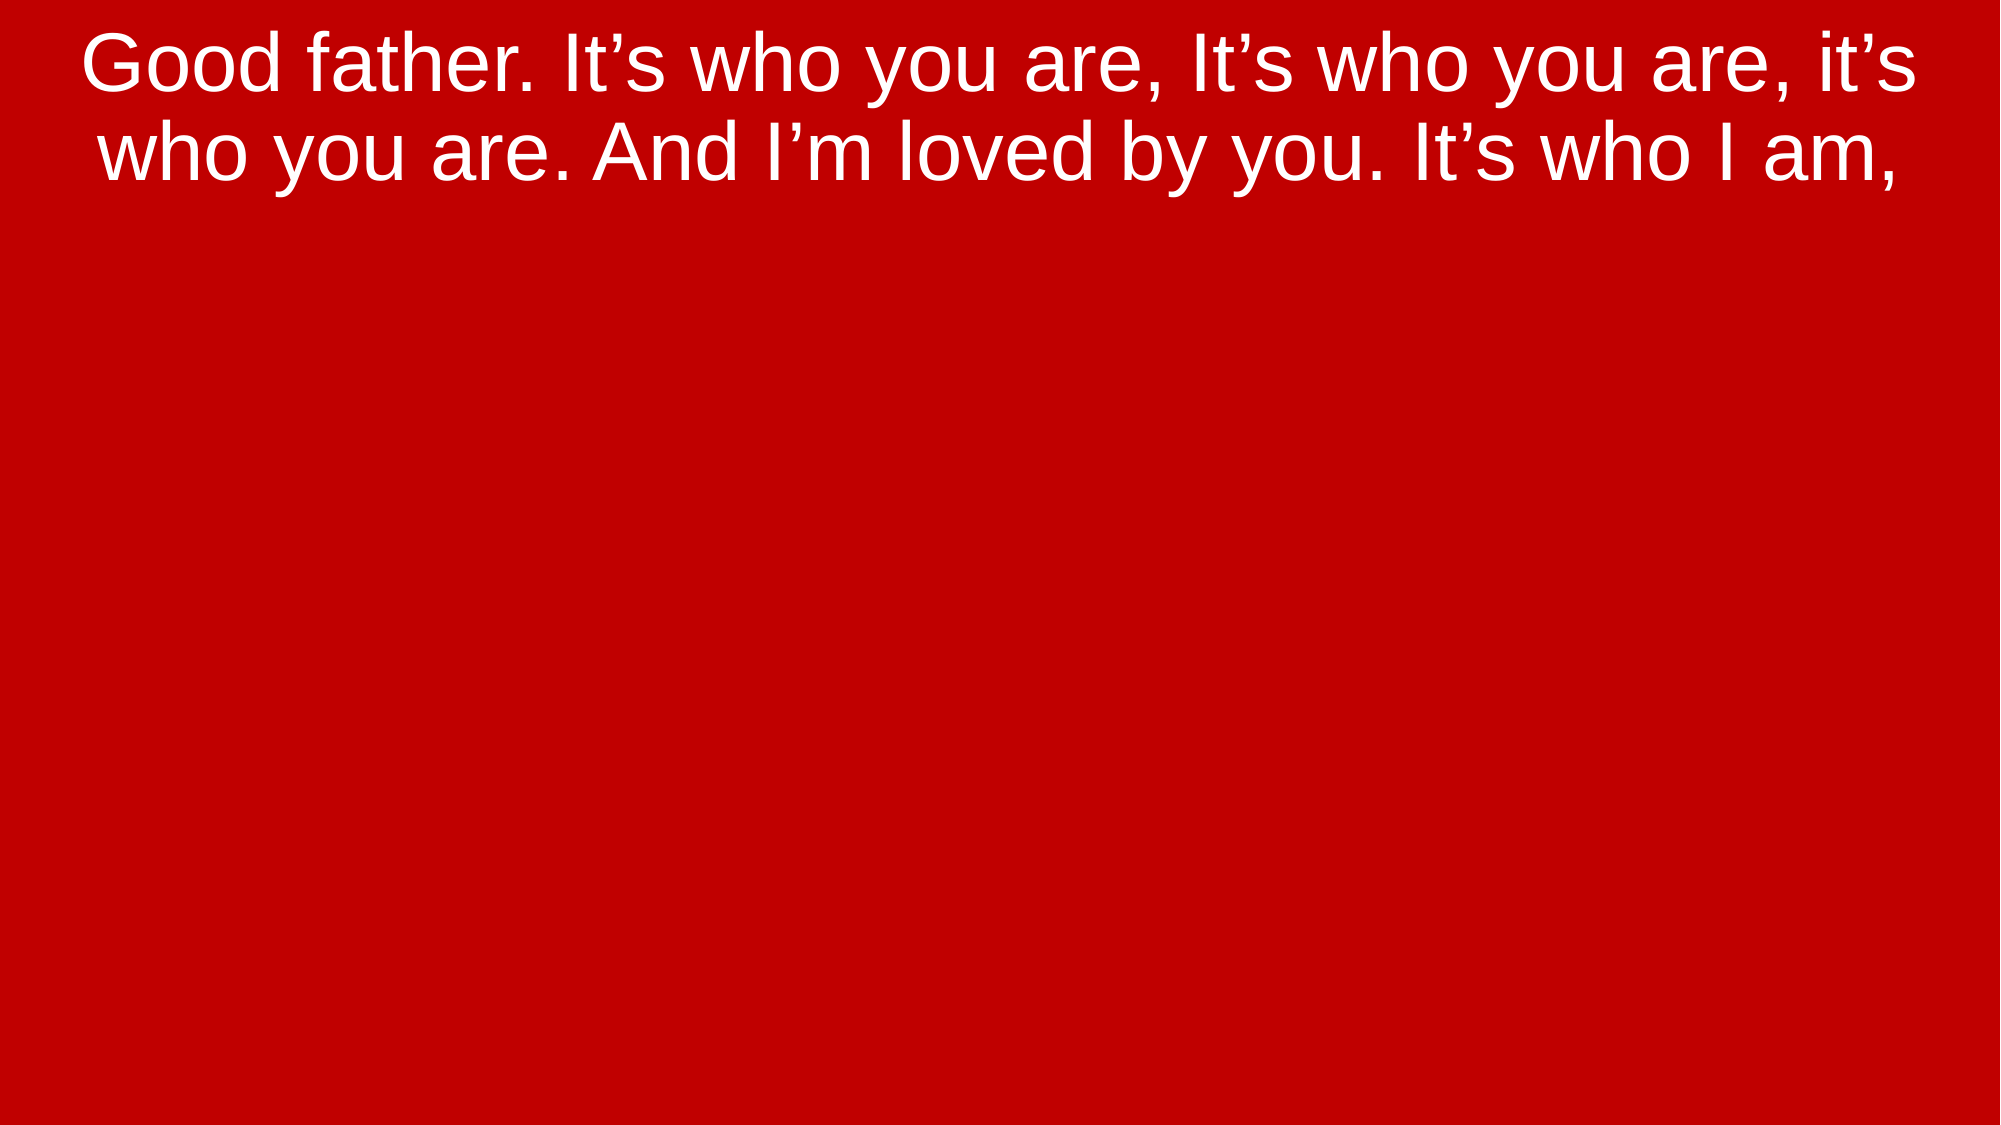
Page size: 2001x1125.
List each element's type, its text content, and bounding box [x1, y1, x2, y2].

list Good father. It’s who you are, It’s who you are, it’s who you are. And I’m loved by you. It’s who I am, [0, 11, 2000, 925]
